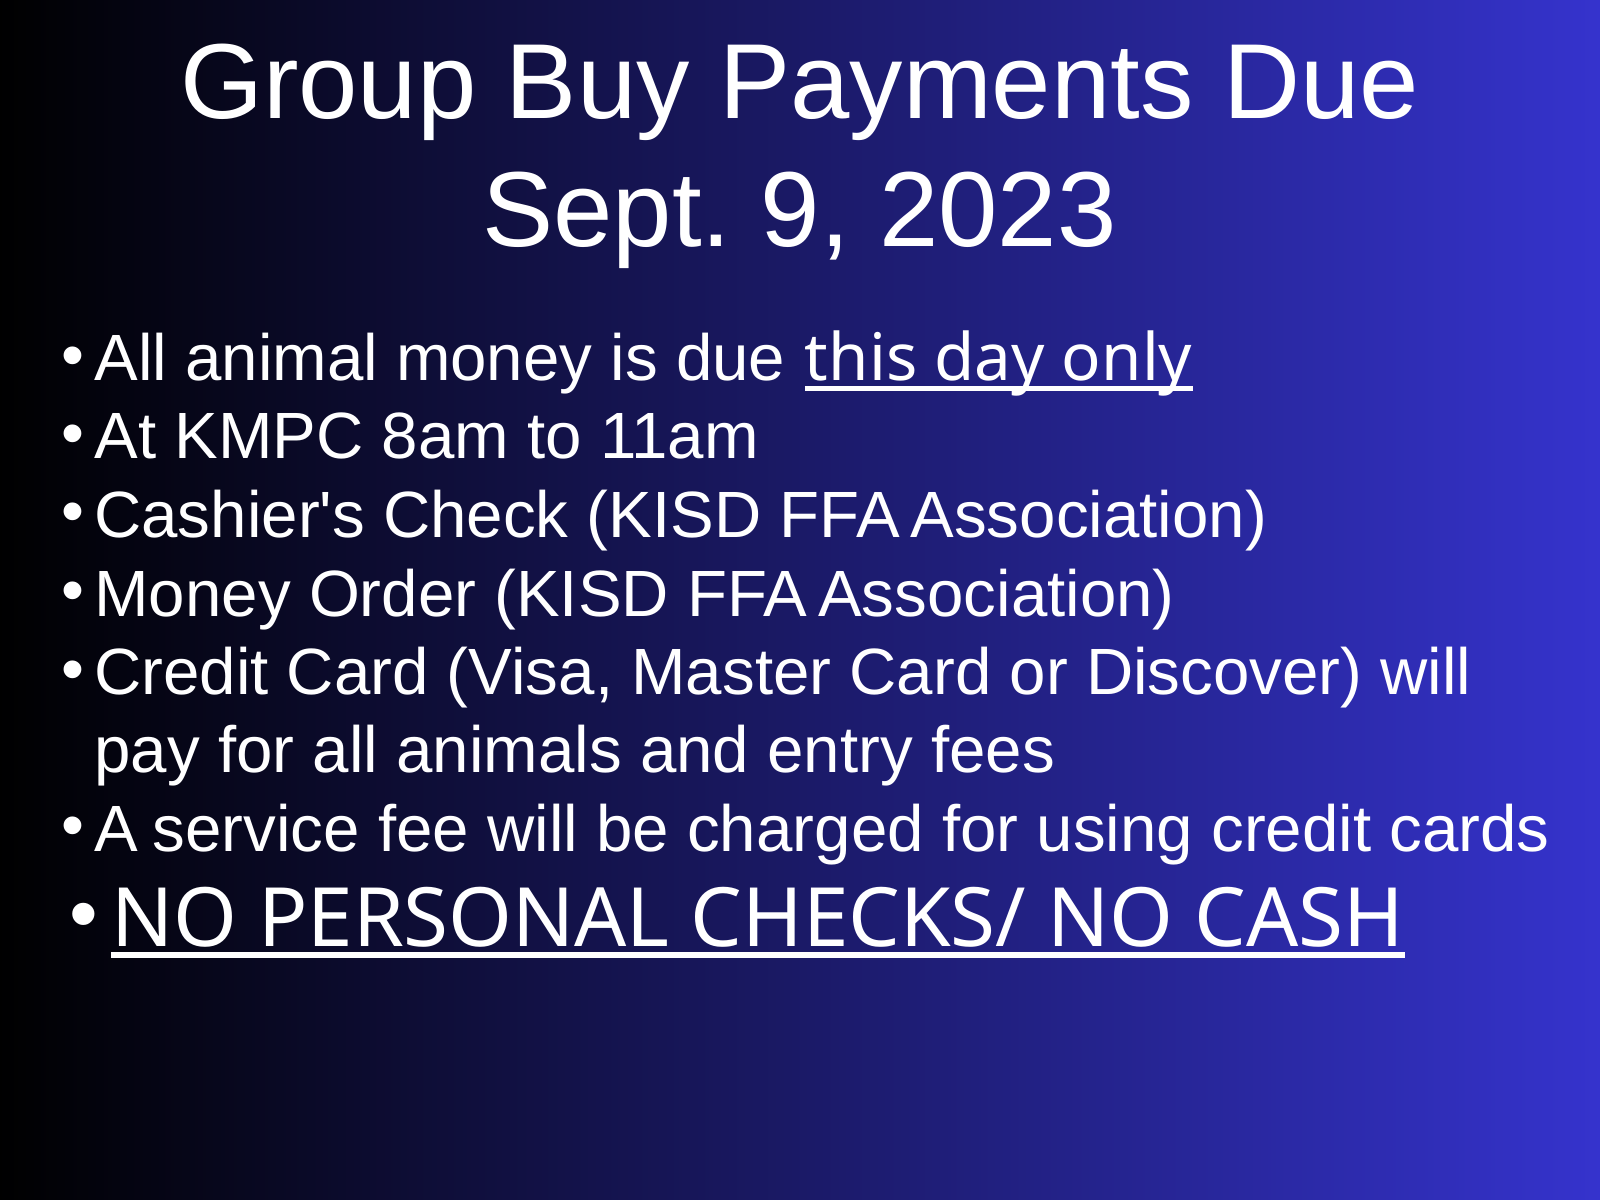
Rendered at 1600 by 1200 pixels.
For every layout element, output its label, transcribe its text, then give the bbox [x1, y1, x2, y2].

text_box All animal money is due this day only At KMPC 8am to 11am Cashier's Check (KISD FFA Association) Money Order (KISD FFA Association) Credit Card (Visa, Master Card or Discover) will pay for all animals and entry fees A service fee will be charged for using credit cards NO PERSONAL CHECKS/ NO CASH [28, 236, 1572, 1120]
text_box Group Buy Payments Due Sept. 9, 2023 [28, 12, 1572, 236]
